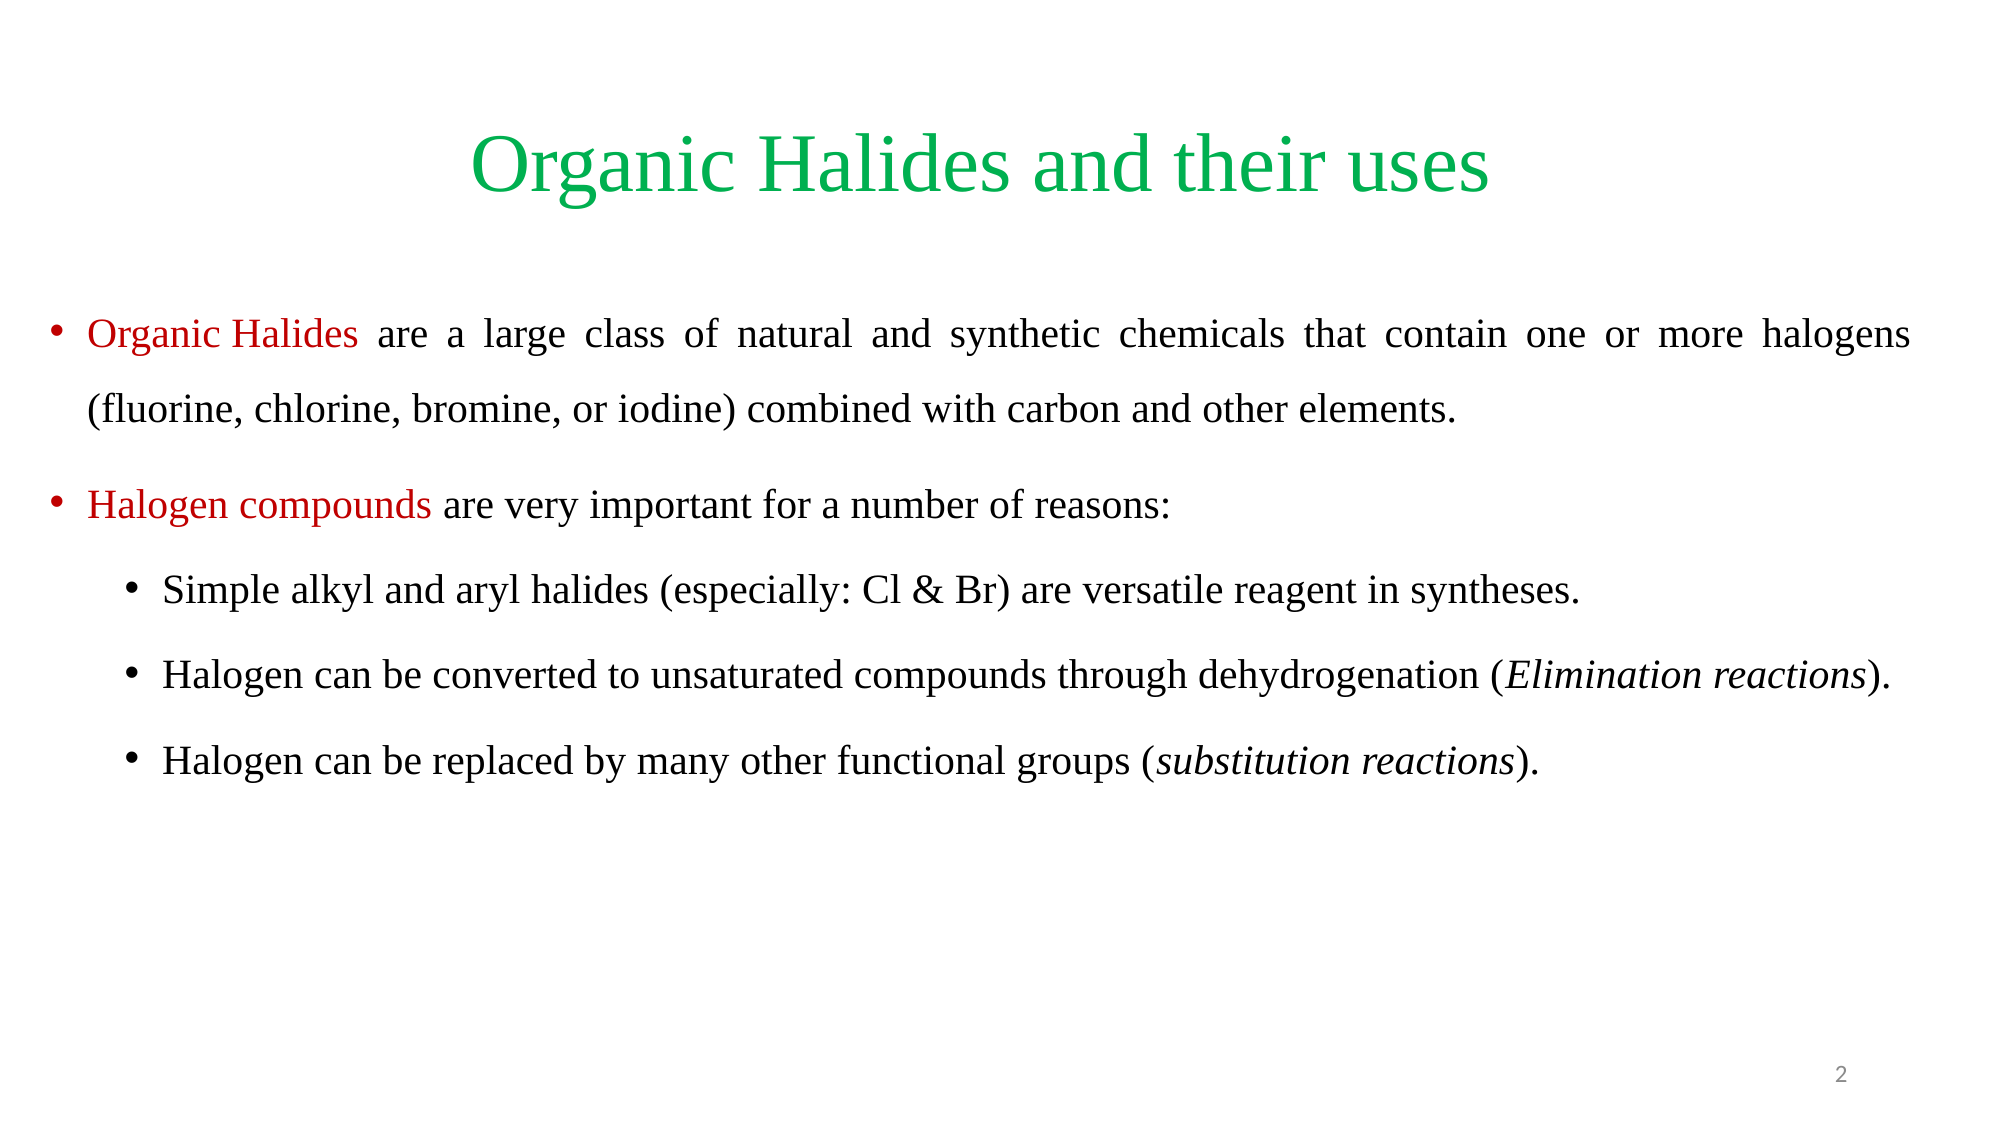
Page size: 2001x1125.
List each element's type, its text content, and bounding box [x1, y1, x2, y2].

title Organic Halides and their uses [118, 55, 1844, 273]
slide_number 2 [1412, 1042, 1863, 1103]
list Organic Halides are a large class of natural and synthetic chemicals that contain one or more halogens (fluorine, chlorine, bromine, or iodine) combined with carbon and other elements. Halogen compounds are very important for a number of reasons: Simple alkyl and aryl halides (especially: Cl & Br) are versatile reagent in syntheses. Halogen can be converted to unsaturated compounds through dehydrogenation (Elimination reactions). Halogen can be replaced by many other functional groups (substitution reactions). [34, 273, 1928, 805]
